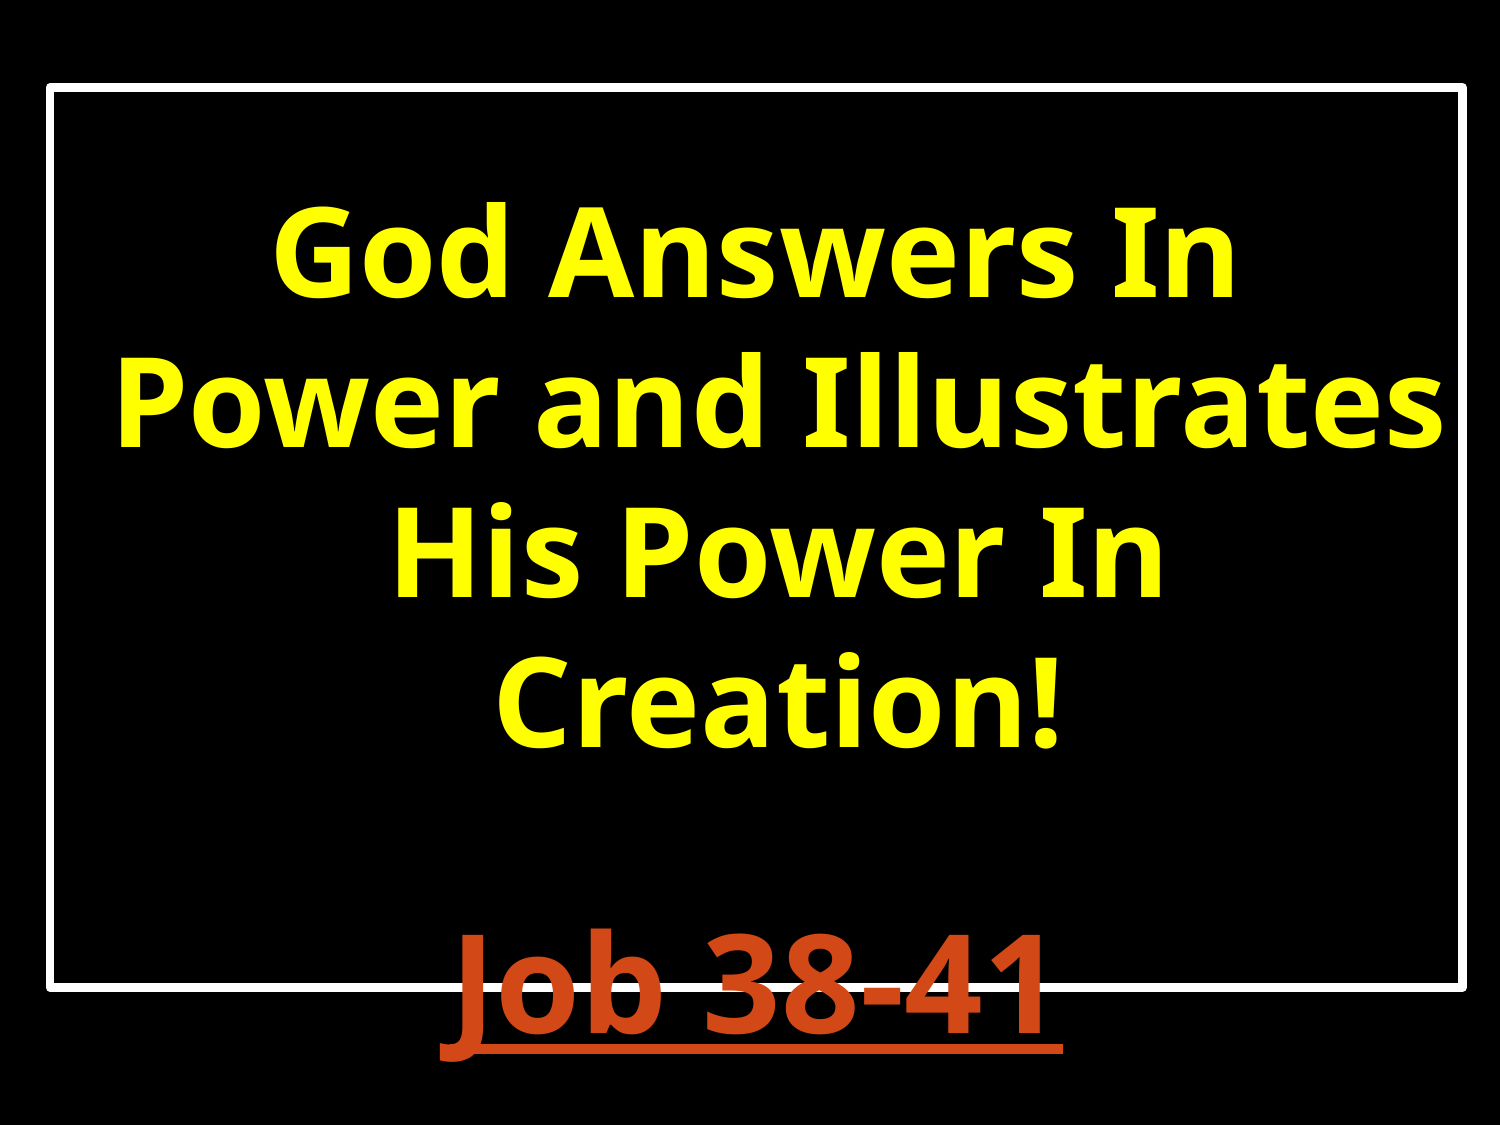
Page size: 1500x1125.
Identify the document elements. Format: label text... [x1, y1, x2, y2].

list God Answers In Power and Illustrates His Power In Creation! Job 38-41 [50, 87, 1463, 988]
